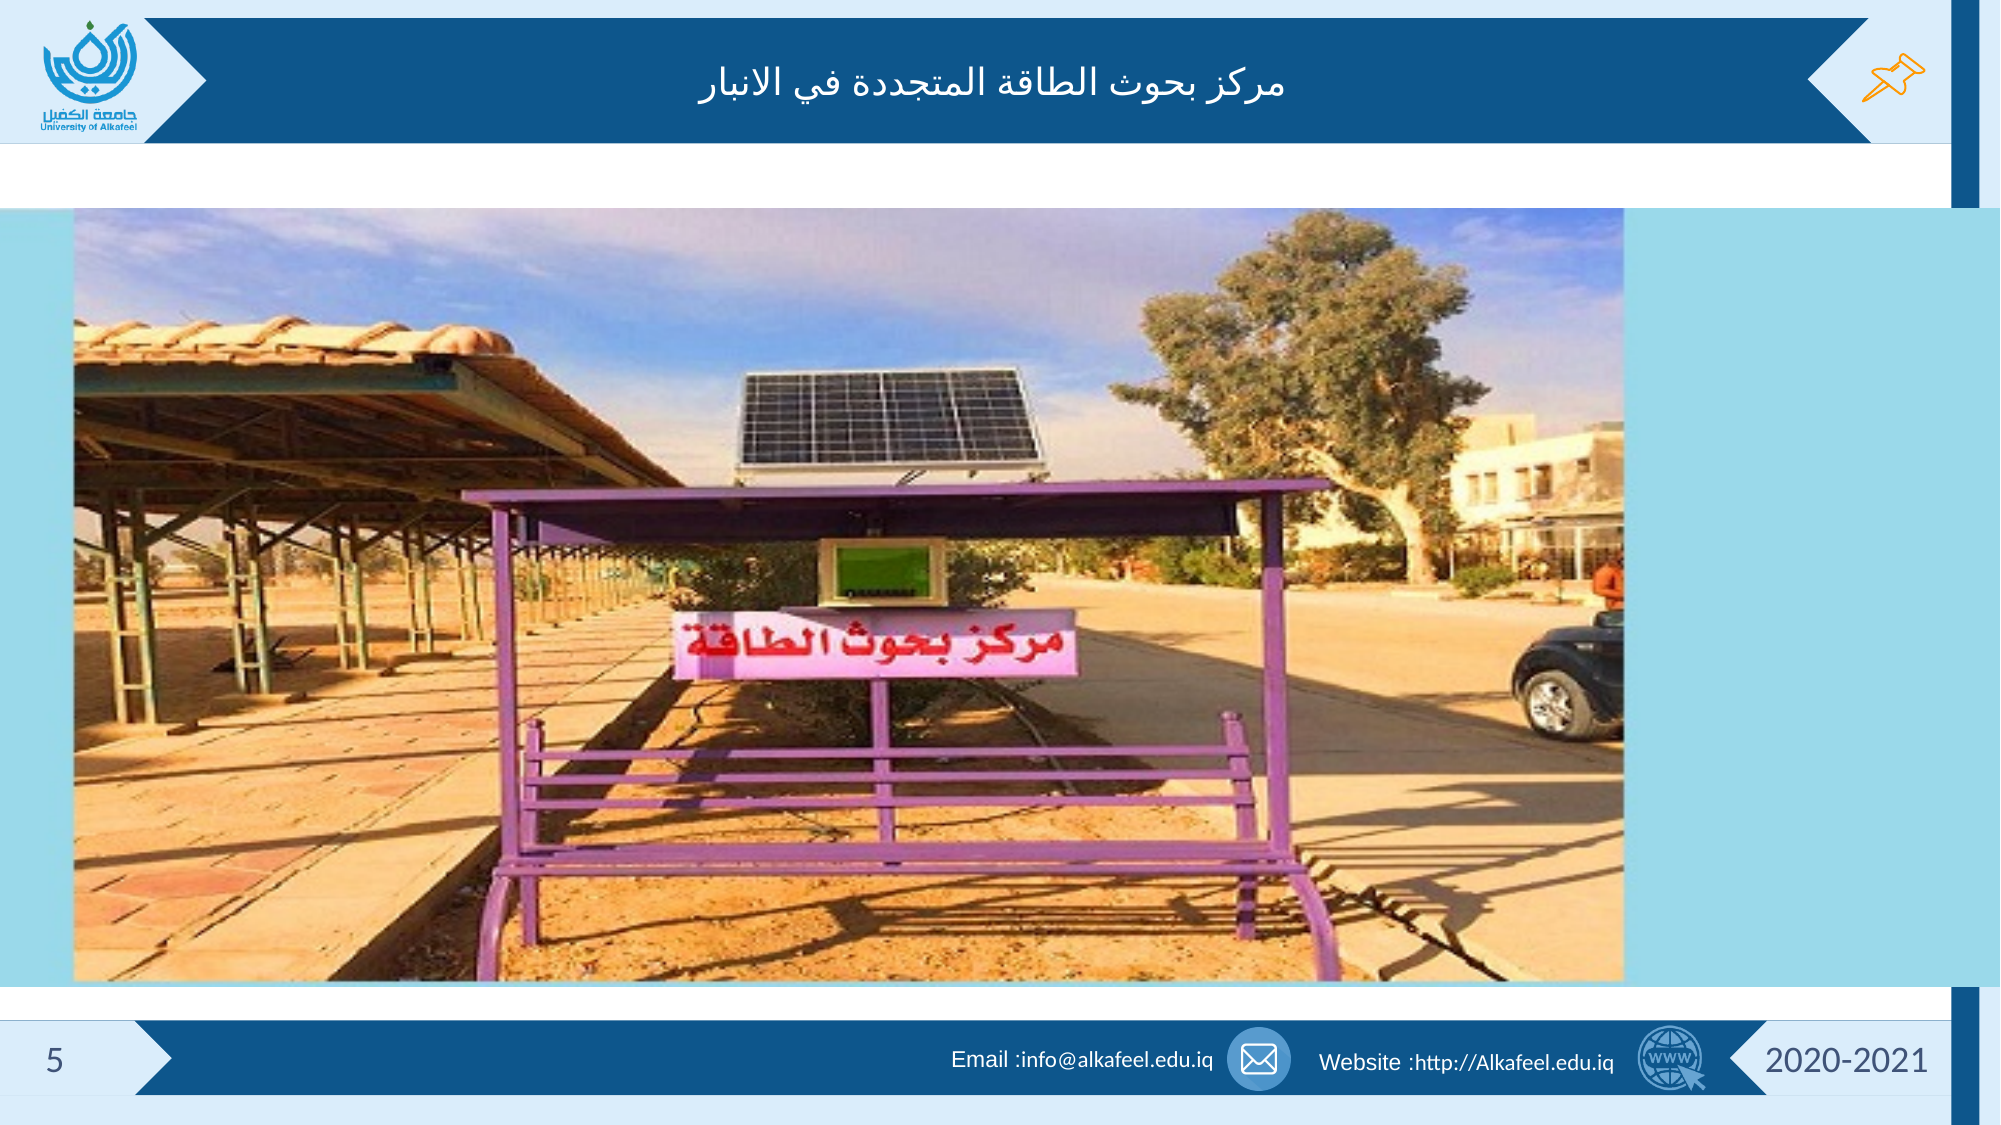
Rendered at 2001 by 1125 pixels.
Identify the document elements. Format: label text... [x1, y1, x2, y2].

picture [0, 208, 2000, 987]
title مركز بحوث الطاقة المتجددة في الانبار [215, 50, 1771, 117]
slide_number 2020-2021 [1750, 1028, 1948, 1088]
picture [28, 16, 147, 138]
slide_number 5 [30, 1028, 125, 1088]
